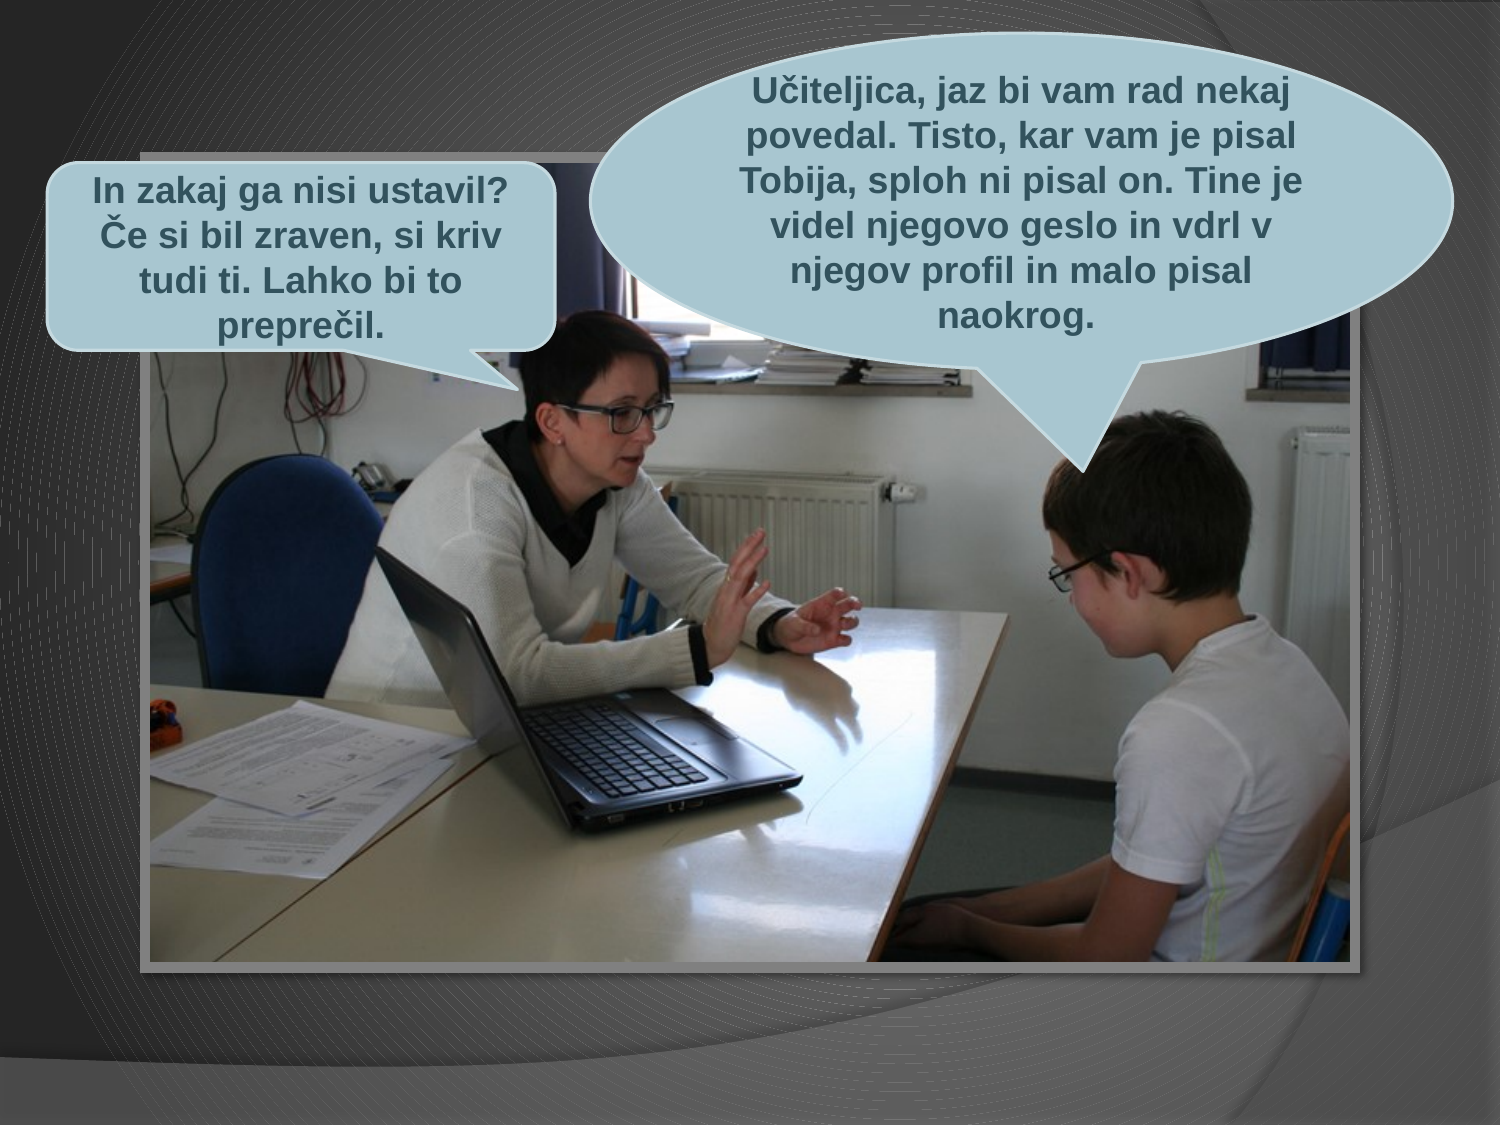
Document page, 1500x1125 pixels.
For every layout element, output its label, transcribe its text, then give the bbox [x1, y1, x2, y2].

text_box In zakaj ga nisi ustavil? Če si bil zraven, si kriv tudi ti. Lahko bi to preprečil. [45, 161, 140, 352]
picture [149, 162, 1351, 963]
text_box Učiteljica, jaz bi vam rad nekaj povedal. Tisto, kar vam je pisal Tobija, sploh ni pisal on. Tine je videl njegovo geslo in vdrl v njegov profil in malo pisal naokrog. [607, 31, 1455, 306]
